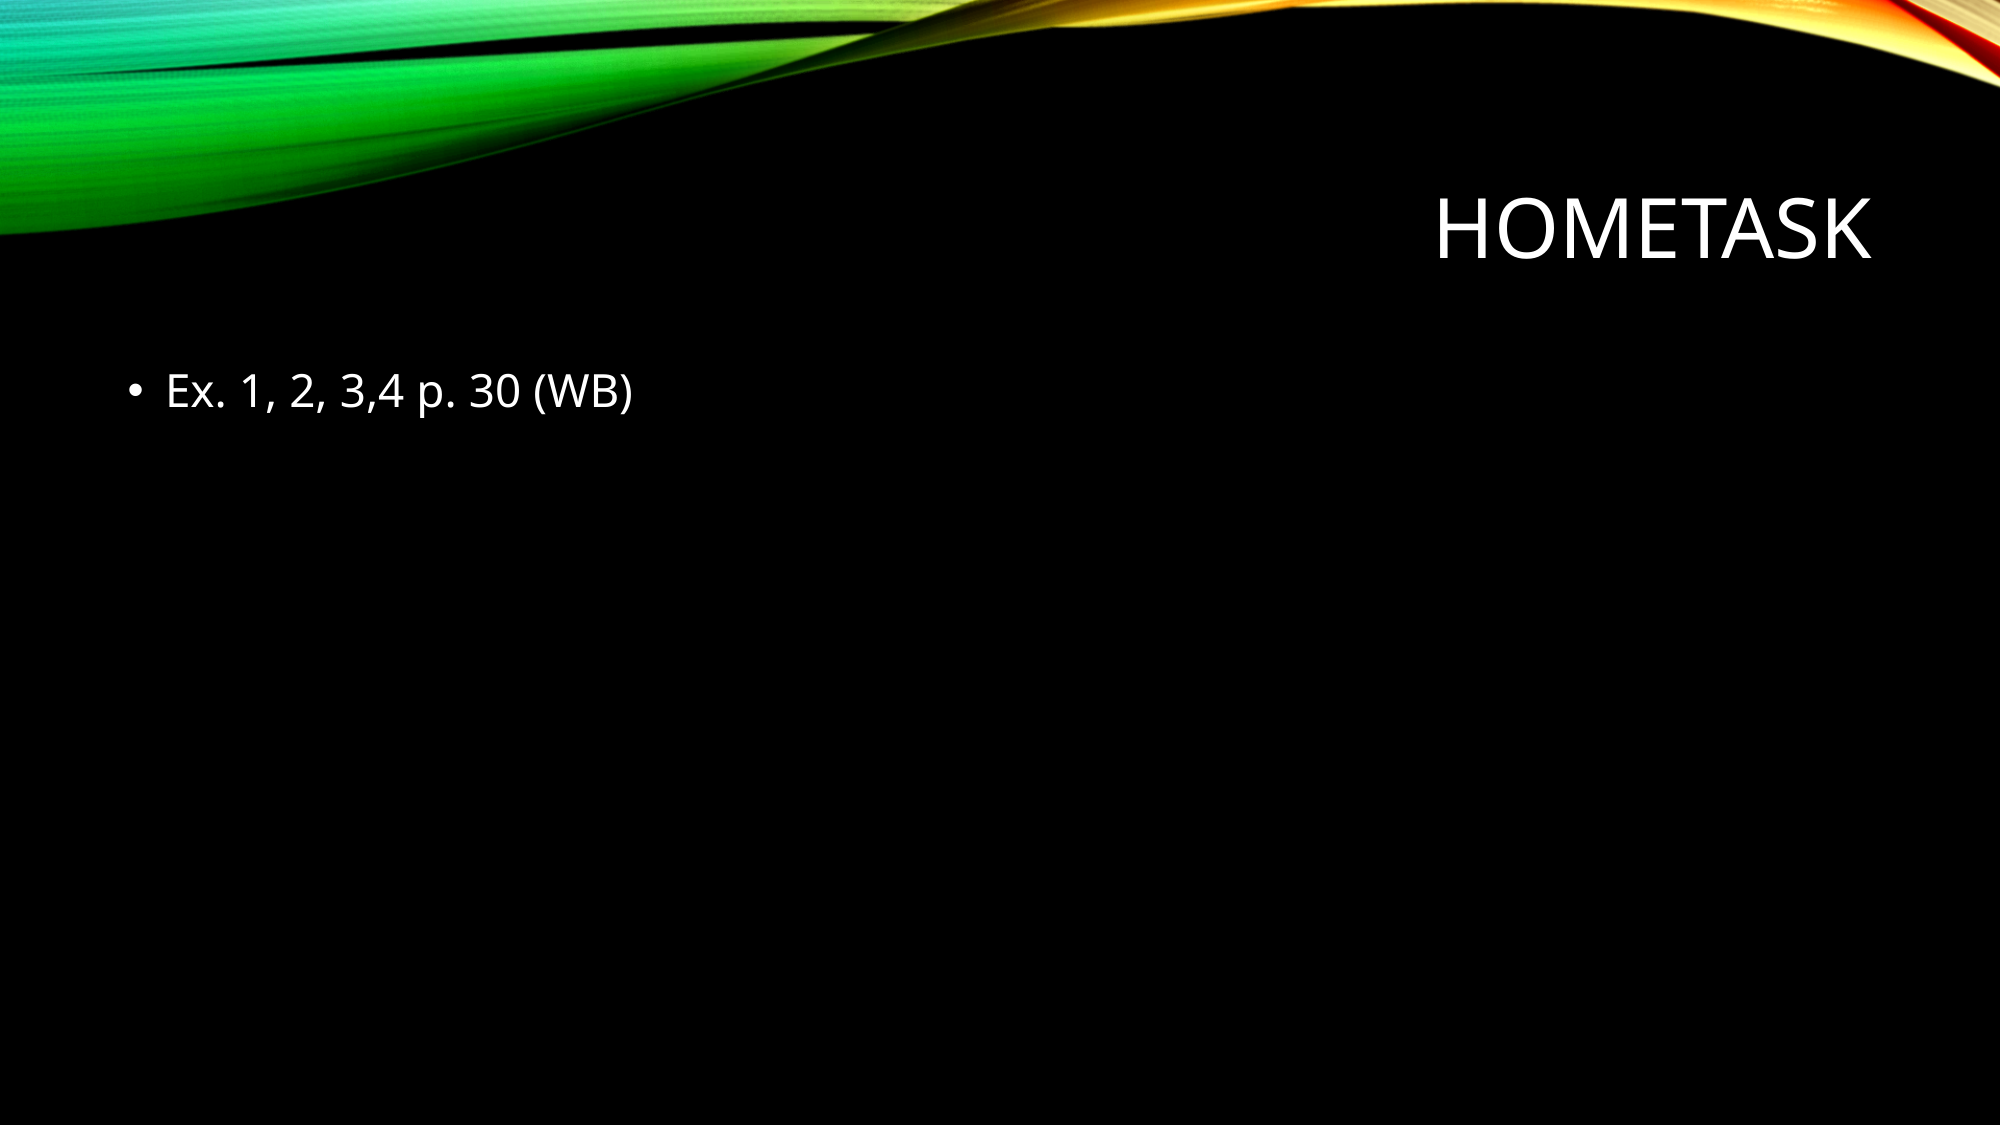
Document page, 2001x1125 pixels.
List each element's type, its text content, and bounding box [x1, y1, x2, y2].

picture [0, 0, 2000, 237]
list Ex. 1, 2, 3,4 p. 30 (WB) [112, 360, 1888, 1021]
title hometask [474, 125, 1888, 338]
